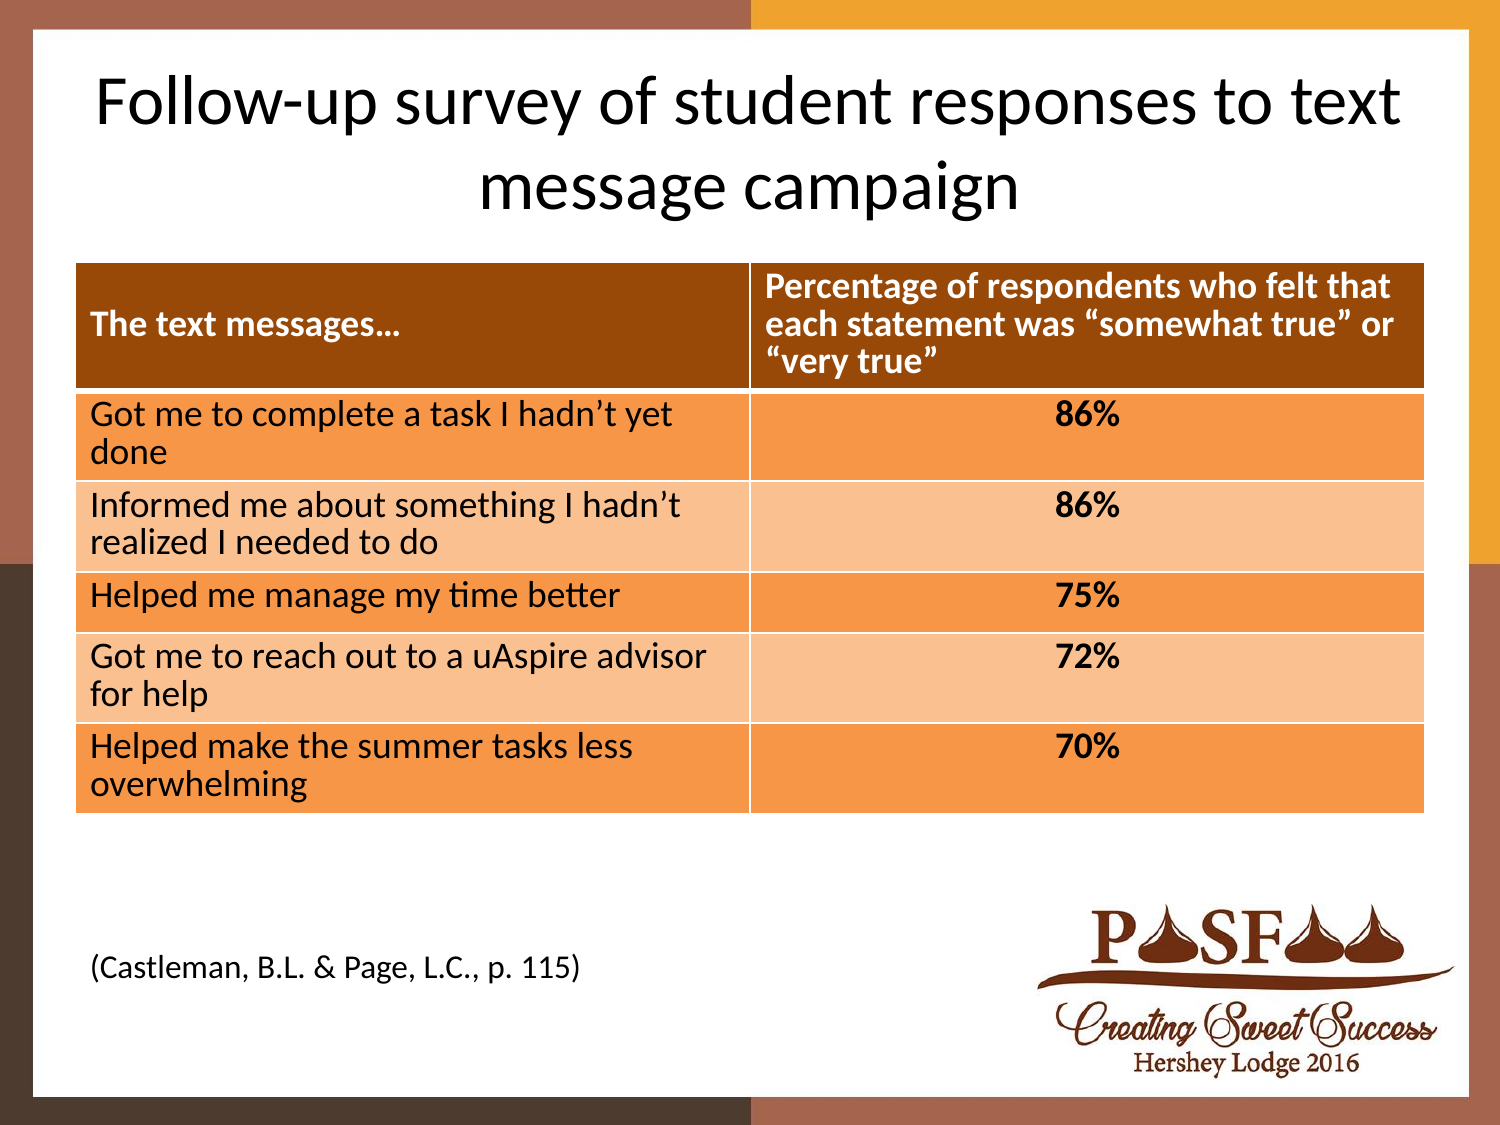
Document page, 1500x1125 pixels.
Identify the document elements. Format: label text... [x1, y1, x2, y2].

picture [0, 0, 1500, 1125]
table_cell Informed me about something I hadn’t realized I needed to do [76, 482, 749, 571]
table_header The text messages… [76, 263, 749, 388]
table_cell 75% [751, 573, 1424, 632]
text_box (Castleman, B.L. & Page, L.C., p. 115) [0, 937, 688, 993]
table_cell 86% [751, 394, 1424, 480]
table_cell Got me to complete a task I hadn’t yet done [76, 394, 749, 480]
table_cell Got me to reach out to a uAspire advisor for help [76, 634, 749, 722]
table_cell 86% [751, 482, 1424, 571]
table_cell 70% [751, 724, 1424, 813]
table_header Percentage of respondents who felt that each statement was “somewhat true” or “very true” [751, 263, 1424, 388]
table_cell 72% [751, 634, 1424, 722]
table_cell Helped me manage my time better [76, 573, 749, 632]
table_cell Helped make the summer tasks less overwhelming [76, 724, 749, 813]
title Follow-up survey of student responses to text message campaign [75, 45, 1425, 233]
